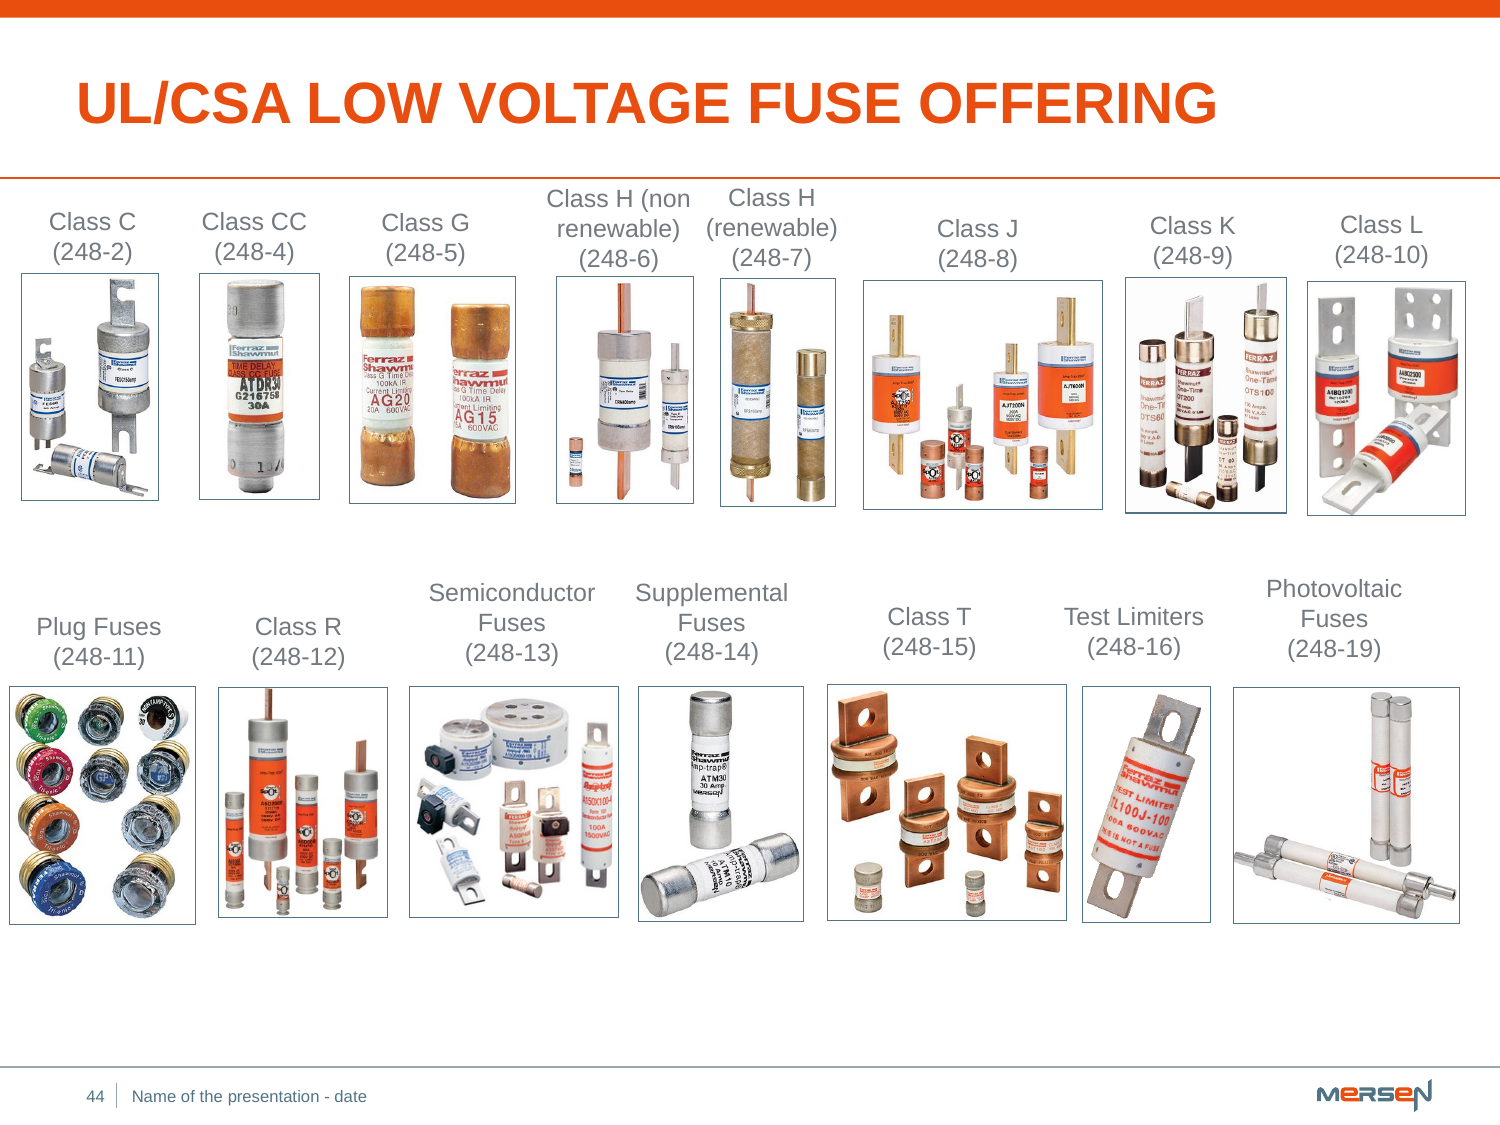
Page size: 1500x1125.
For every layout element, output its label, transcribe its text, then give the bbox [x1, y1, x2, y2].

text_box Class CC (248-4) [182, 198, 327, 273]
text_box Plug Fuses (248-11) [16, 603, 183, 679]
picture [1233, 686, 1460, 925]
text_box Class K (248-9) [1094, 202, 1292, 277]
picture [218, 687, 389, 919]
picture [862, 280, 1103, 511]
picture [349, 276, 516, 504]
text_box Class H (non renewable) (248-6) [483, 175, 685, 280]
picture [1125, 277, 1287, 513]
text_box Class H (renewable) (248-7) [685, 174, 859, 279]
picture [1082, 686, 1211, 923]
text_box Class G (248-5) [358, 198, 483, 274]
picture [198, 273, 320, 500]
text_box Test Limiters (248-16) [1034, 592, 1234, 668]
picture [826, 684, 1067, 922]
text_box Class T (248-15) [830, 592, 1030, 668]
picture [720, 277, 836, 508]
text_box Class J (248-8) [879, 205, 1077, 279]
text_box Class L (248-10) [1294, 201, 1470, 276]
title UL/CSA Low Voltage Fuse Offering [76, 31, 1352, 169]
text_box Semiconductor Fuses (248-13) [412, 569, 612, 675]
text_box Supplemental Fuses (248-14) [612, 568, 812, 674]
text_box Class C (248-2) [13, 197, 172, 273]
picture [638, 686, 804, 922]
picture [556, 276, 694, 504]
picture [21, 273, 160, 501]
picture [409, 686, 619, 918]
text_box Photovoltaic Fuses (248-19) [1234, 565, 1434, 670]
picture [9, 686, 196, 925]
picture [1307, 281, 1467, 516]
text_box Class R (248-12) [199, 603, 399, 679]
